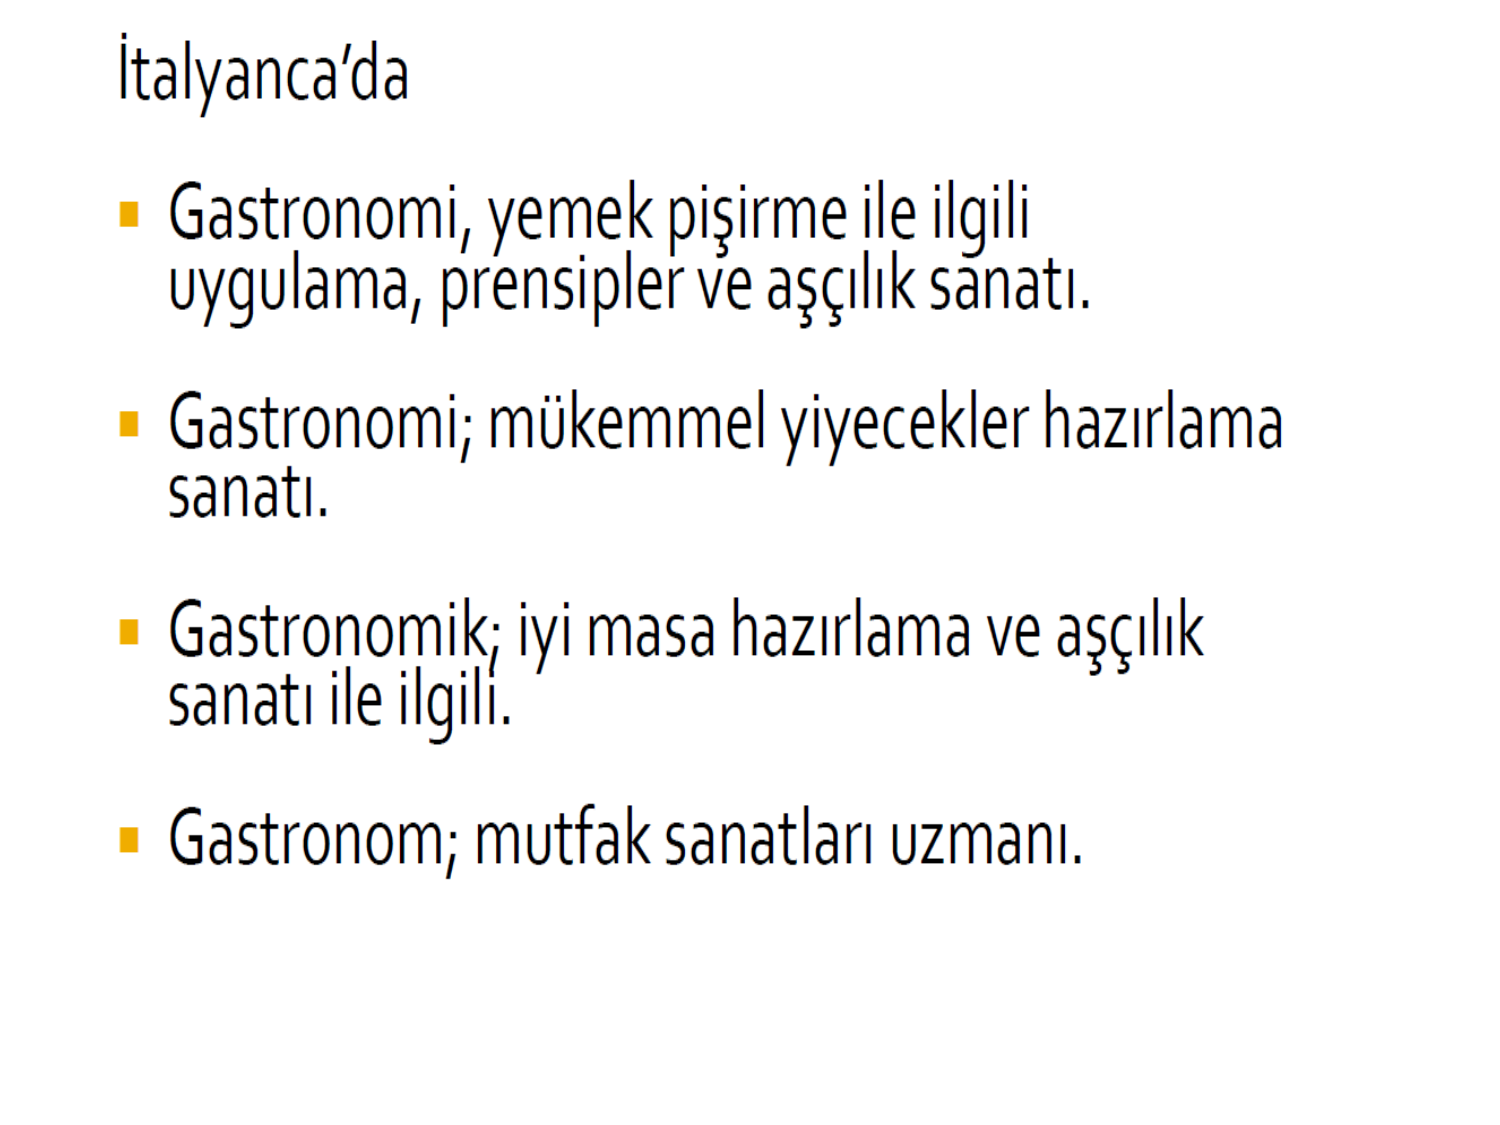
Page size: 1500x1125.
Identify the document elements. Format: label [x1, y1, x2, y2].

picture [29, 18, 1306, 984]
